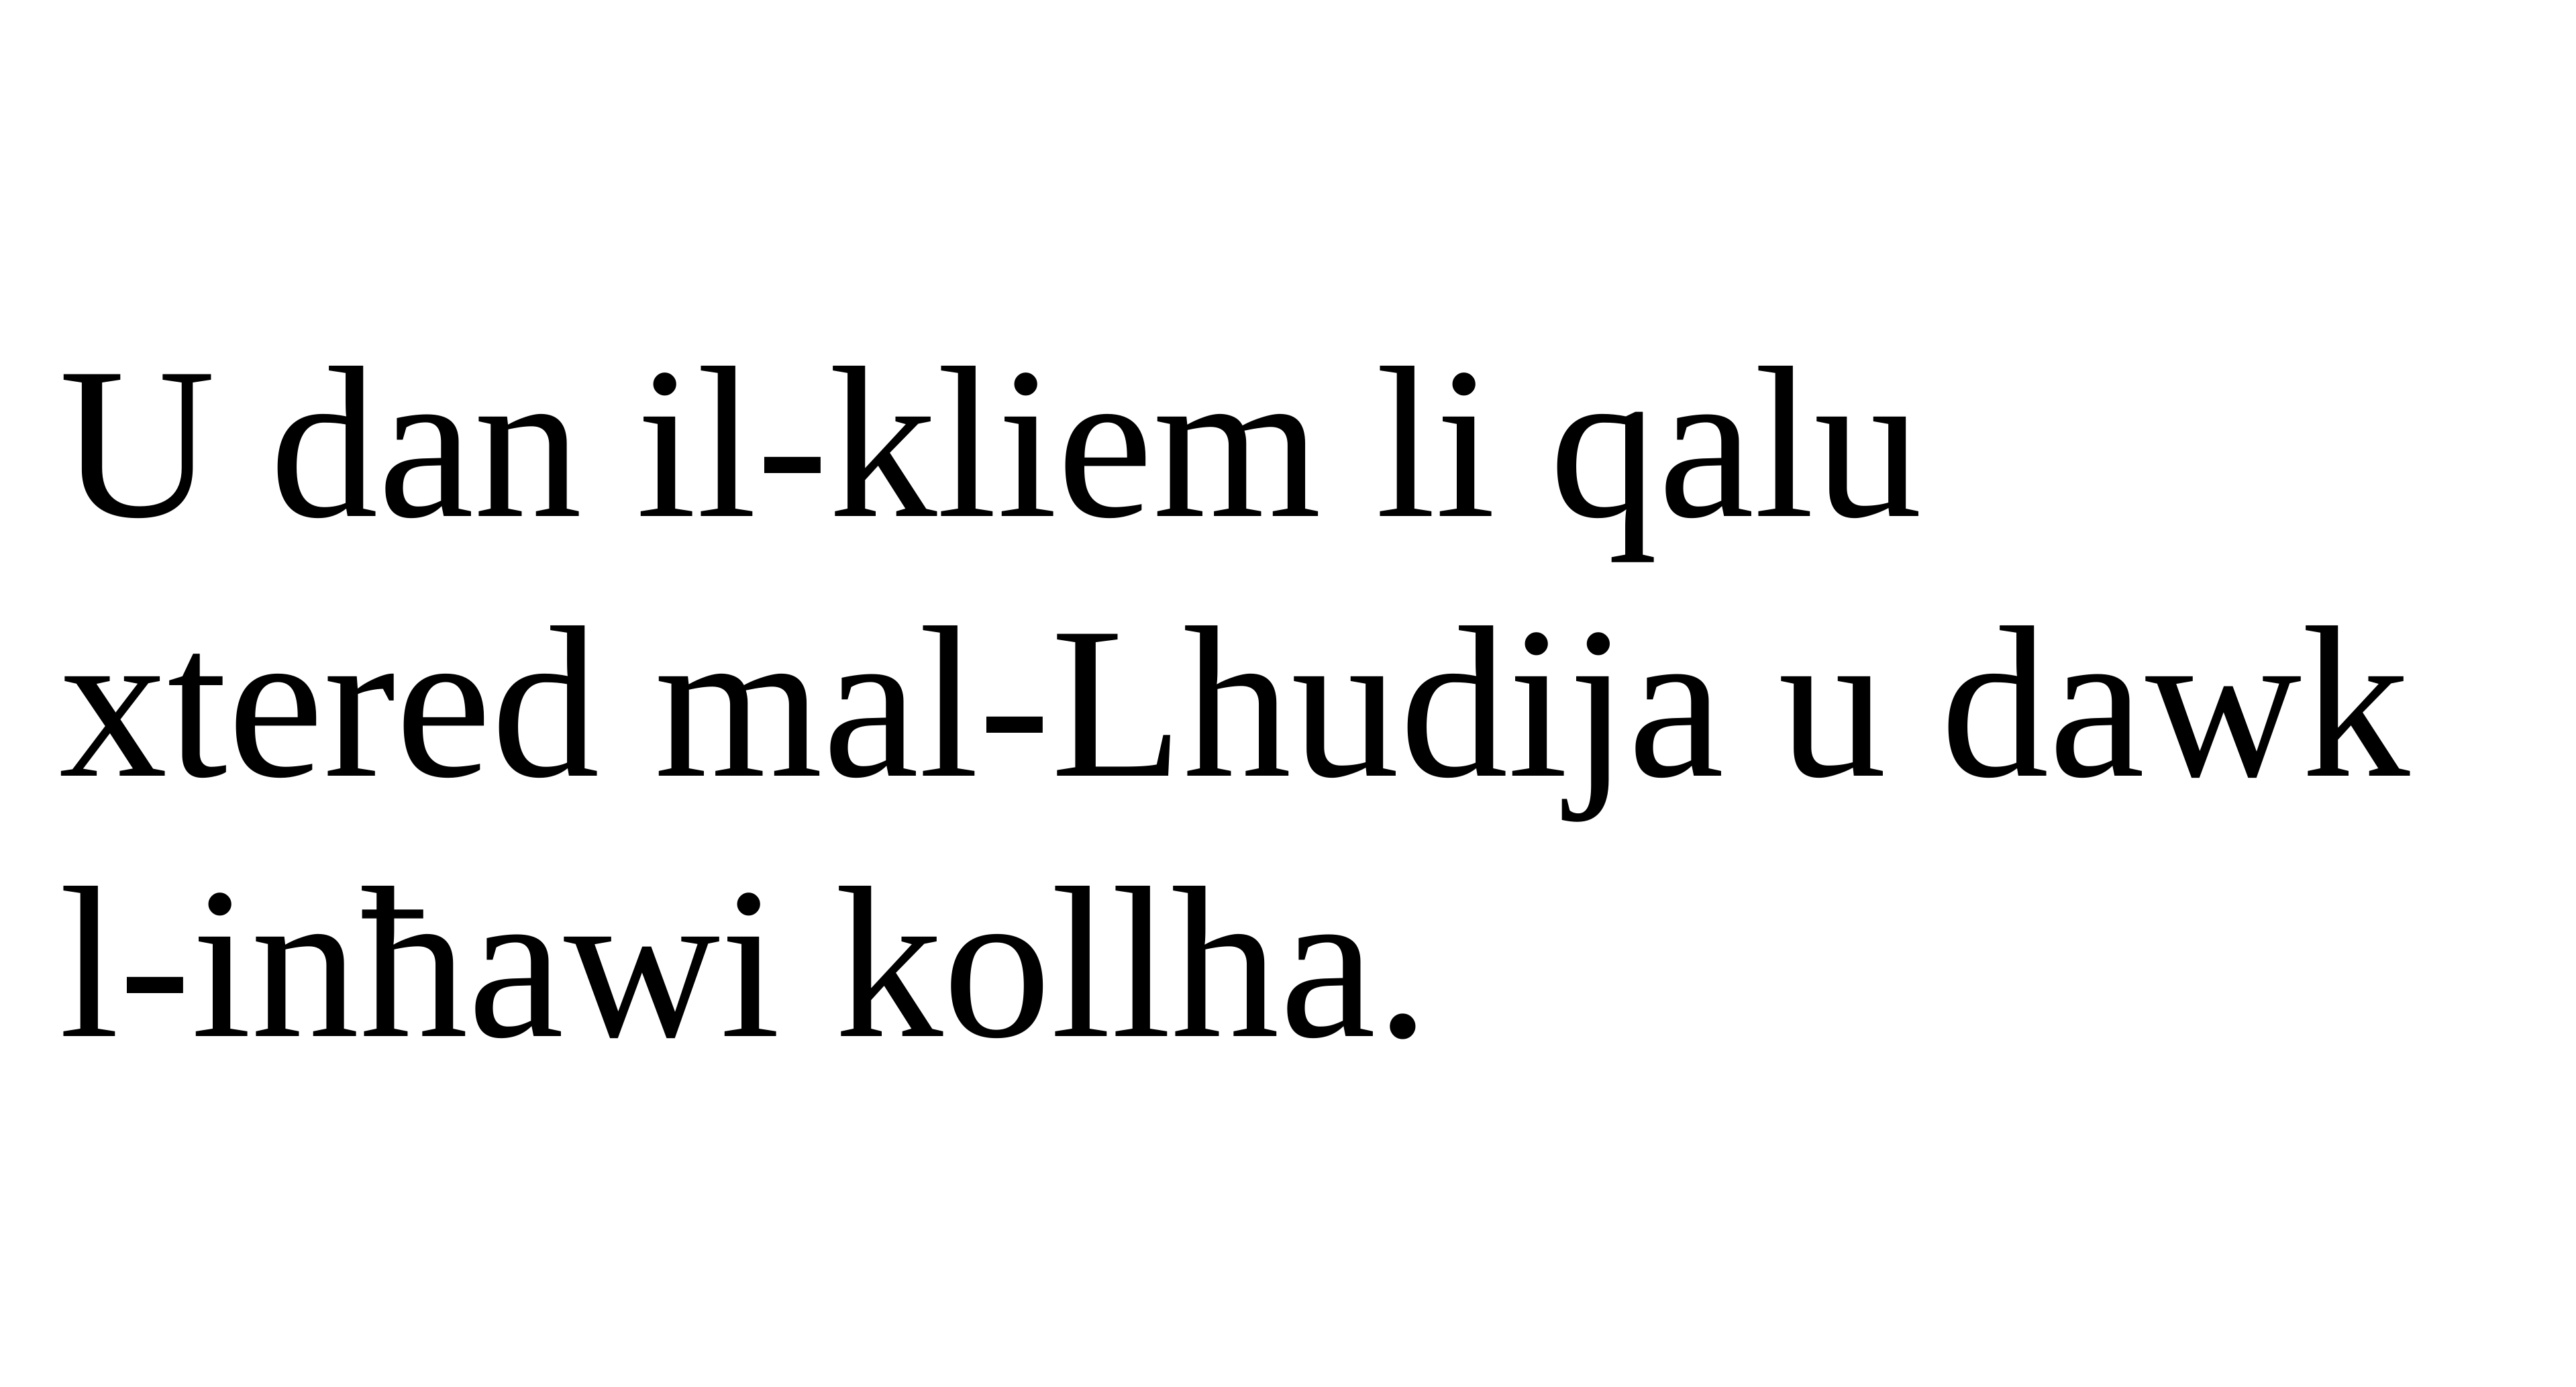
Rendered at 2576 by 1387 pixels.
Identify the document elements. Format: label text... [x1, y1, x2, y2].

text_box U dan il-kliem li qalu xtered mal-Lhudija u dawk l-inħawi kollha. [49, 295, 2526, 1085]
